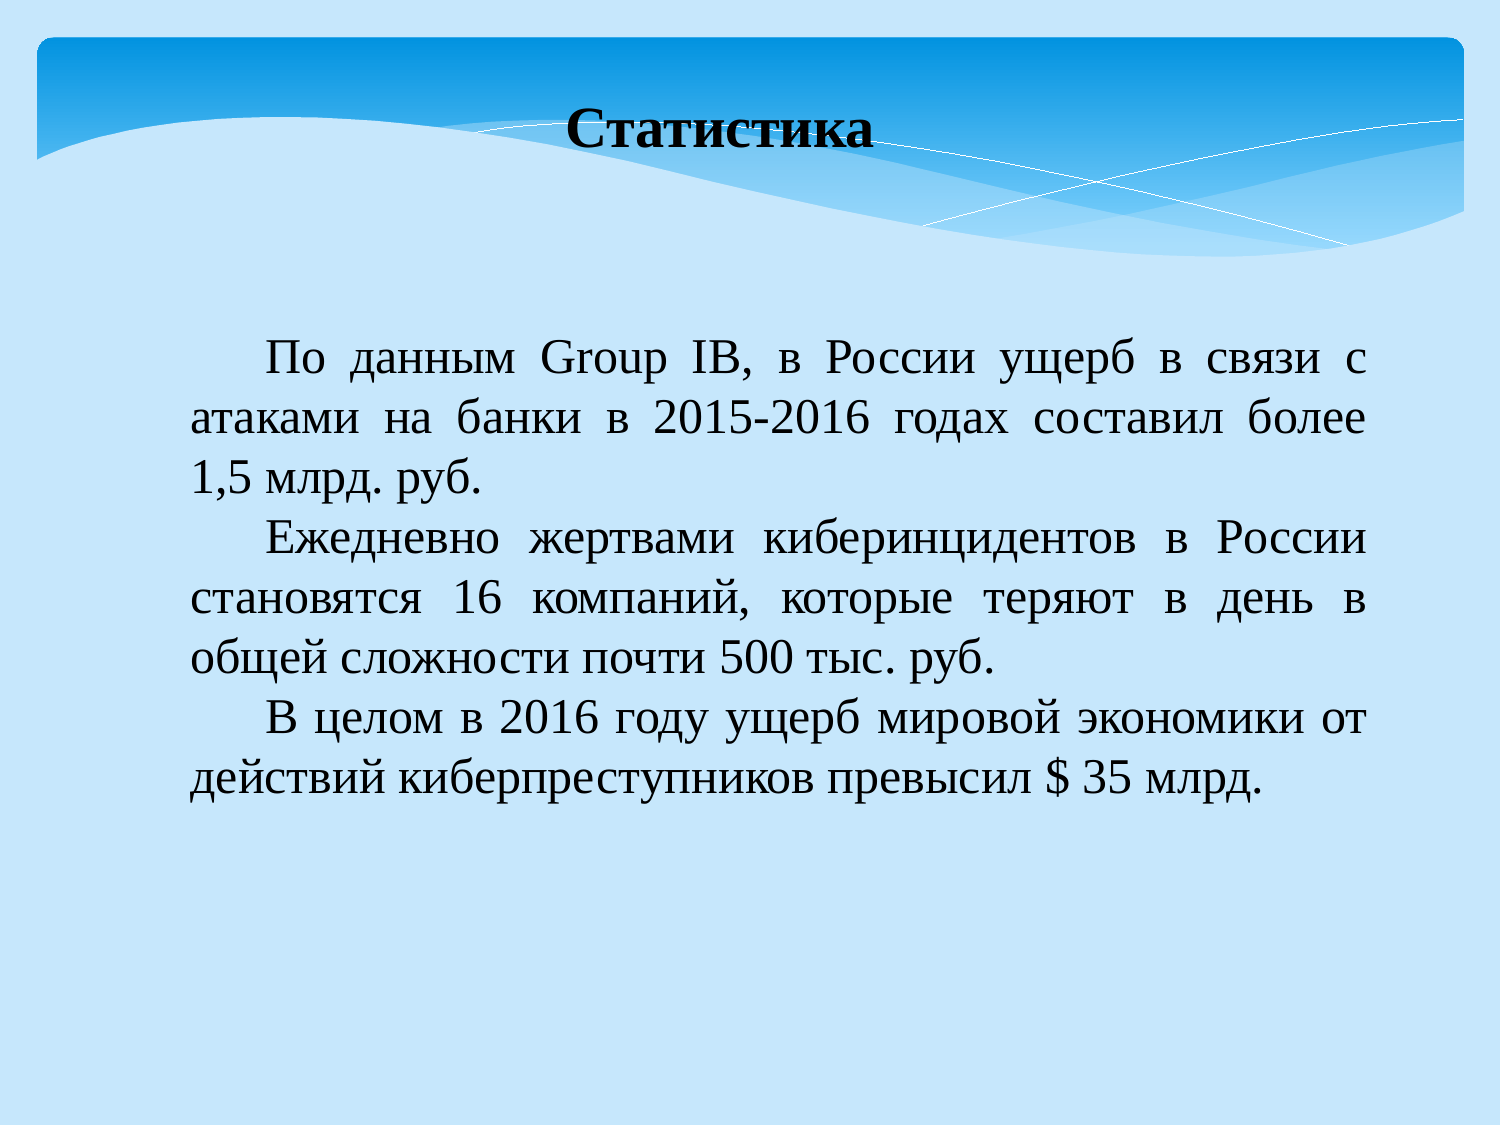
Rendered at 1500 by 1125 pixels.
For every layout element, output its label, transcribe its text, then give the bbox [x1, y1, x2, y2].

text_box Статистика [550, 82, 1067, 167]
text_box По данным Group IB, в России ущерб в связи с атаками на банки в 2015-2016 годах составил более 1,5 млрд. руб. Ежедневно жертвами киберинцидентов в России становятся 16 компаний, которые теряют в день в общей сложности почти 500 тыс. руб. В целом в 2016 году ущерб мировой экономики от действий киберпреступников превысил $ 35 млрд. [175, 316, 1383, 812]
